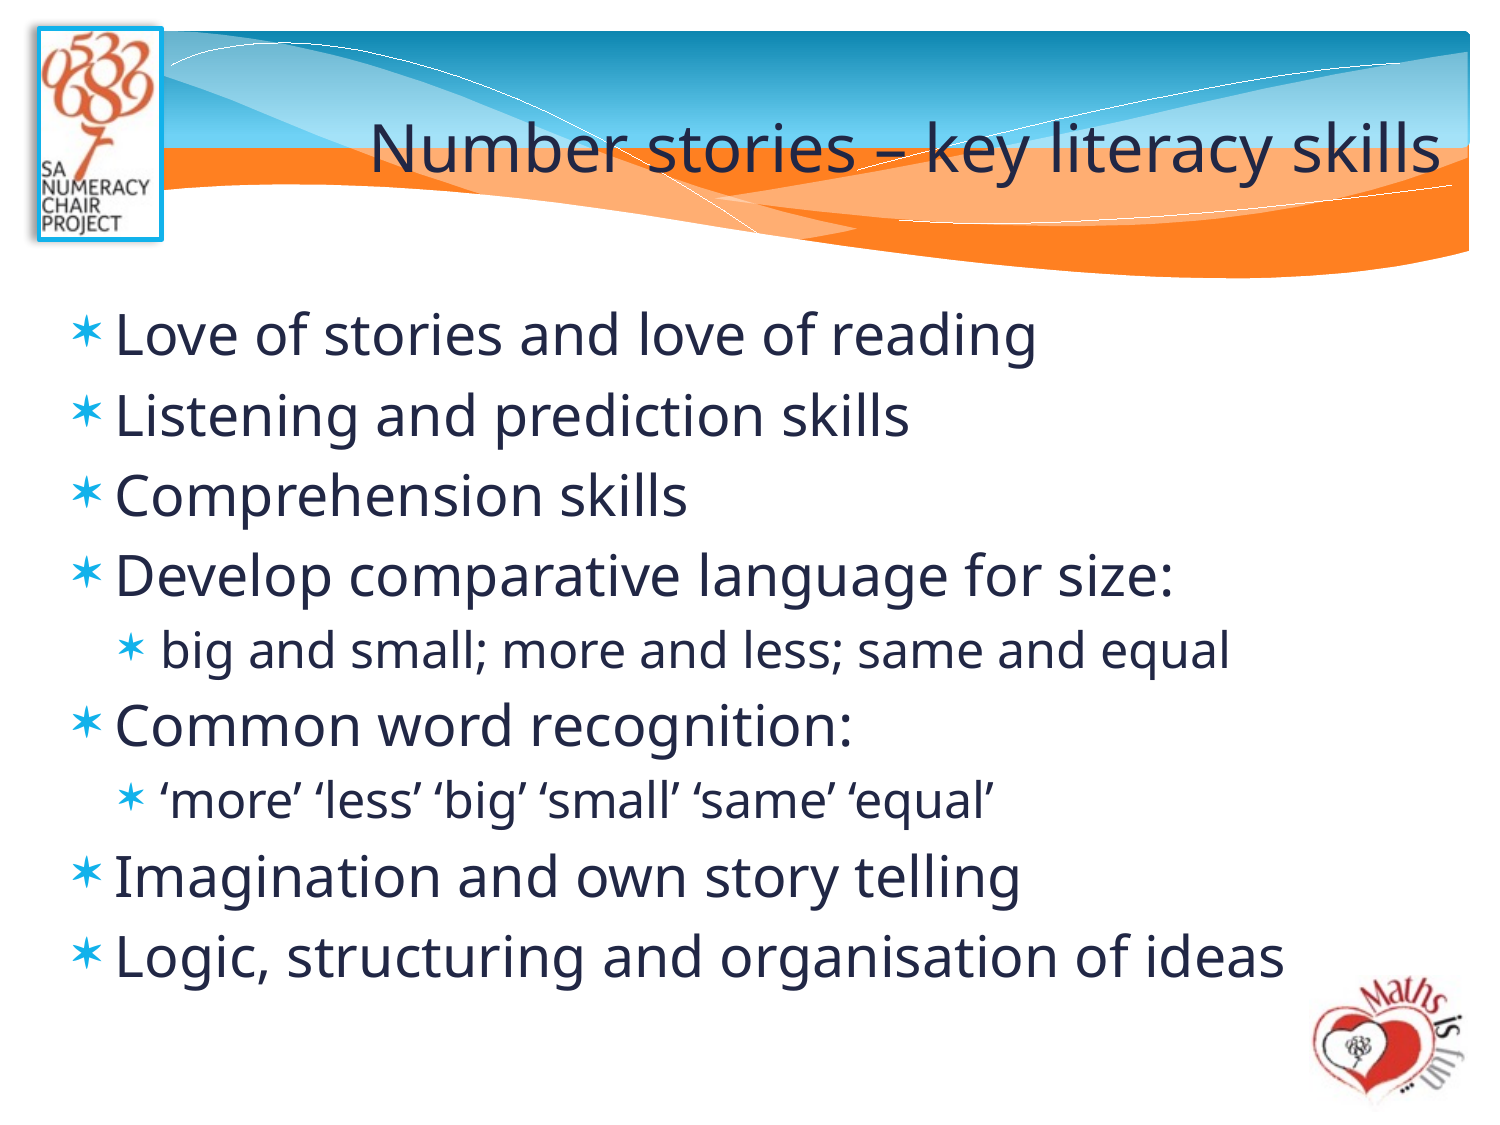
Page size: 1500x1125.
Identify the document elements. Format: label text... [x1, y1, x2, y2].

list Love of stories and love of reading Listening and prediction skills Comprehension skills Develop comparative language for size: big and small; more and less; same and equal Common word recognition: ‘more’ ‘less’ ‘big’ ‘small’ ‘same’ ‘equal’ Imagination and own story telling Logic, structuring and organisation of ideas [57, 291, 1306, 1085]
title Number stories – key literacy skills [171, 42, 1459, 249]
picture [1309, 975, 1468, 1112]
picture [42, 32, 158, 236]
